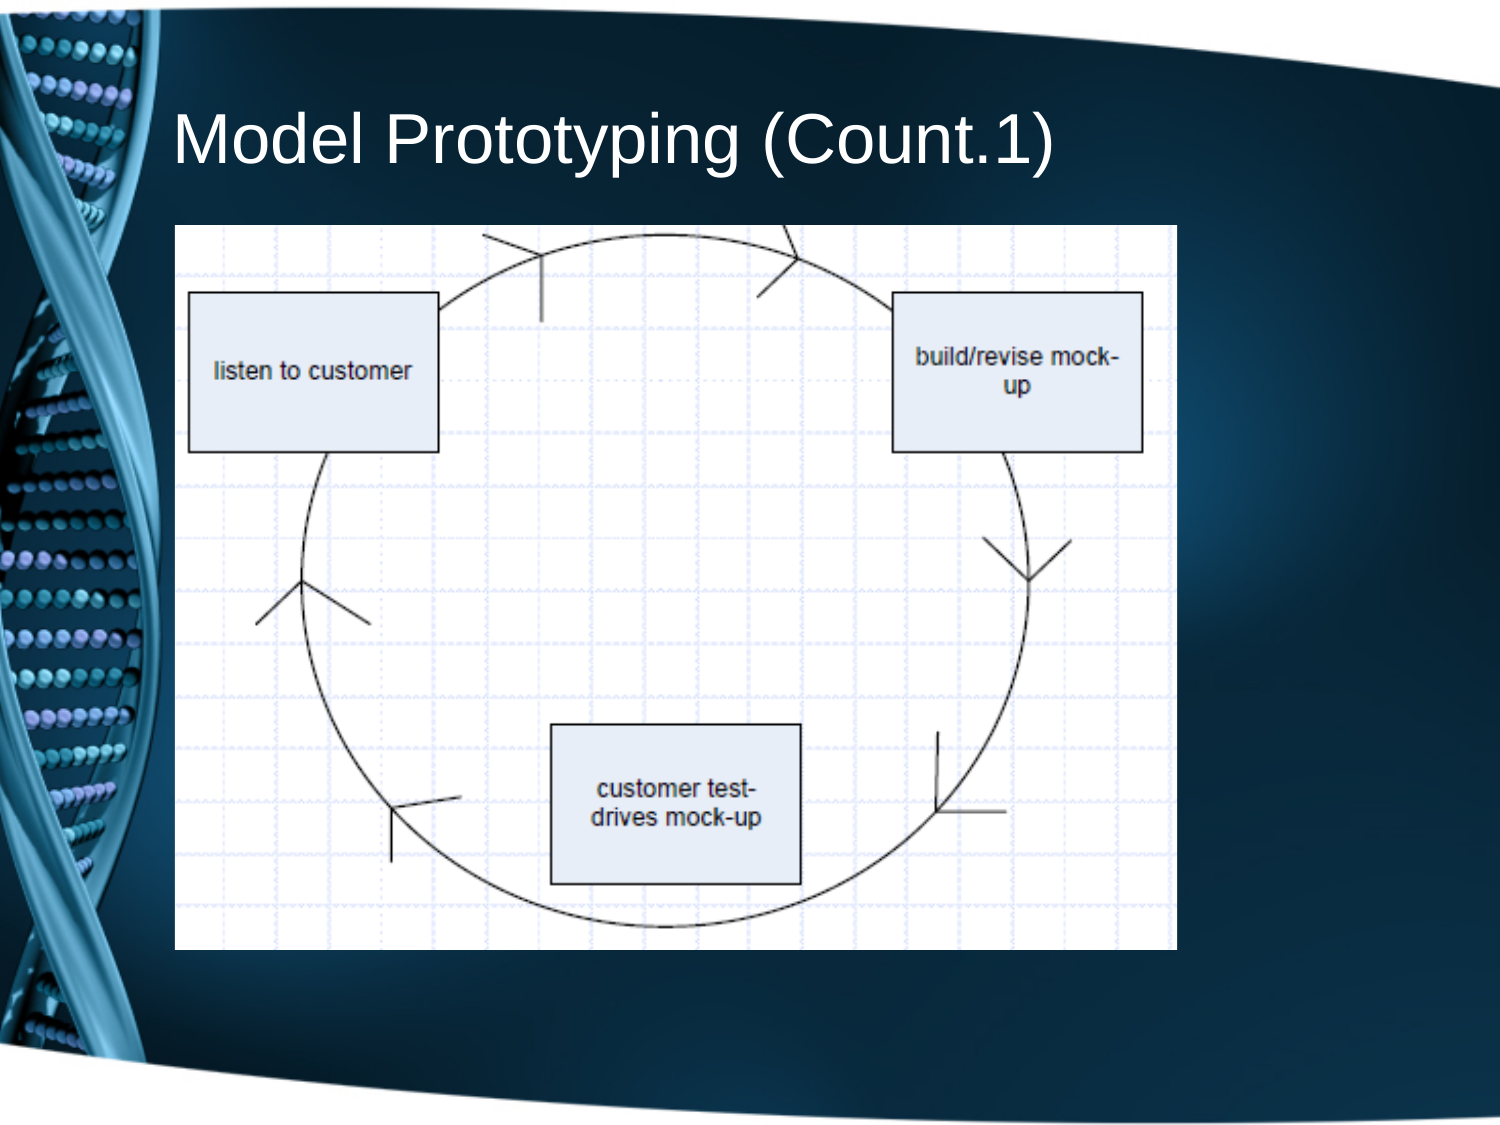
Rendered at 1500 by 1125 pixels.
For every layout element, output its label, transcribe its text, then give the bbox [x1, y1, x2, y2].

title Model Prototyping (Count.1) [157, 22, 1442, 249]
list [174, 224, 1178, 951]
picture [0, 0, 1500, 1125]
